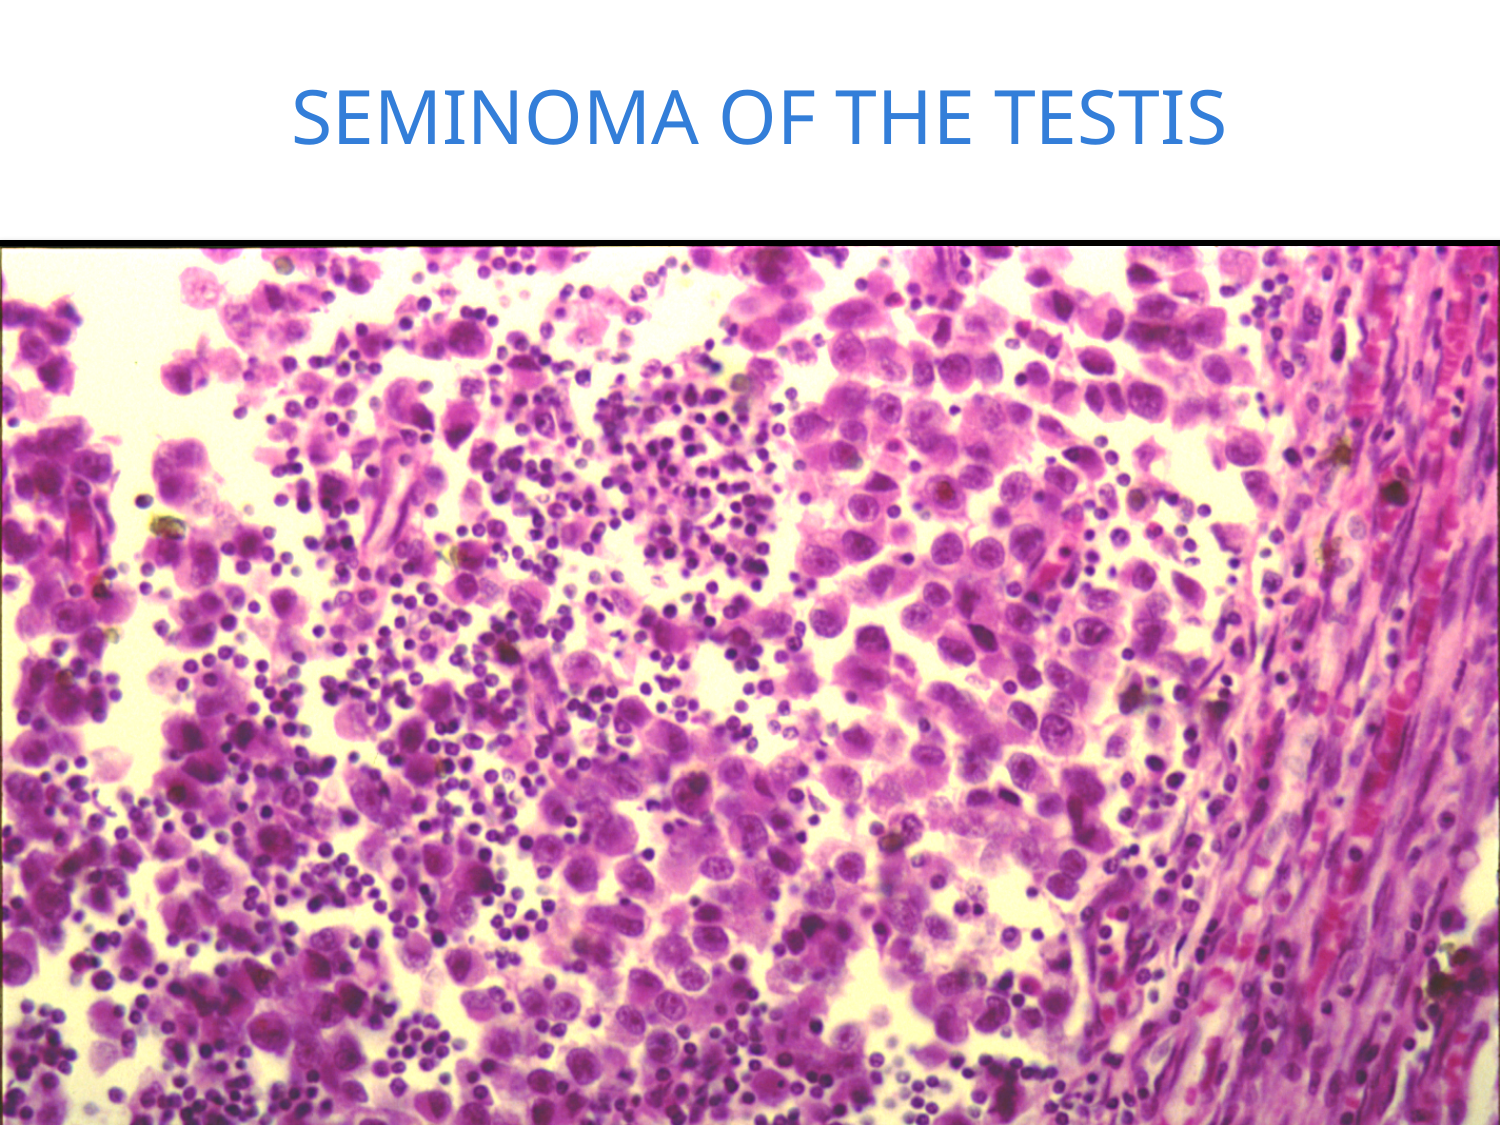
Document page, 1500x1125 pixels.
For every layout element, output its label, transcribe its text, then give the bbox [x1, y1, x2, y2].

title SEMINOMA OF THE TESTIS [0, 0, 1500, 231]
picture [0, 245, 1500, 1125]
